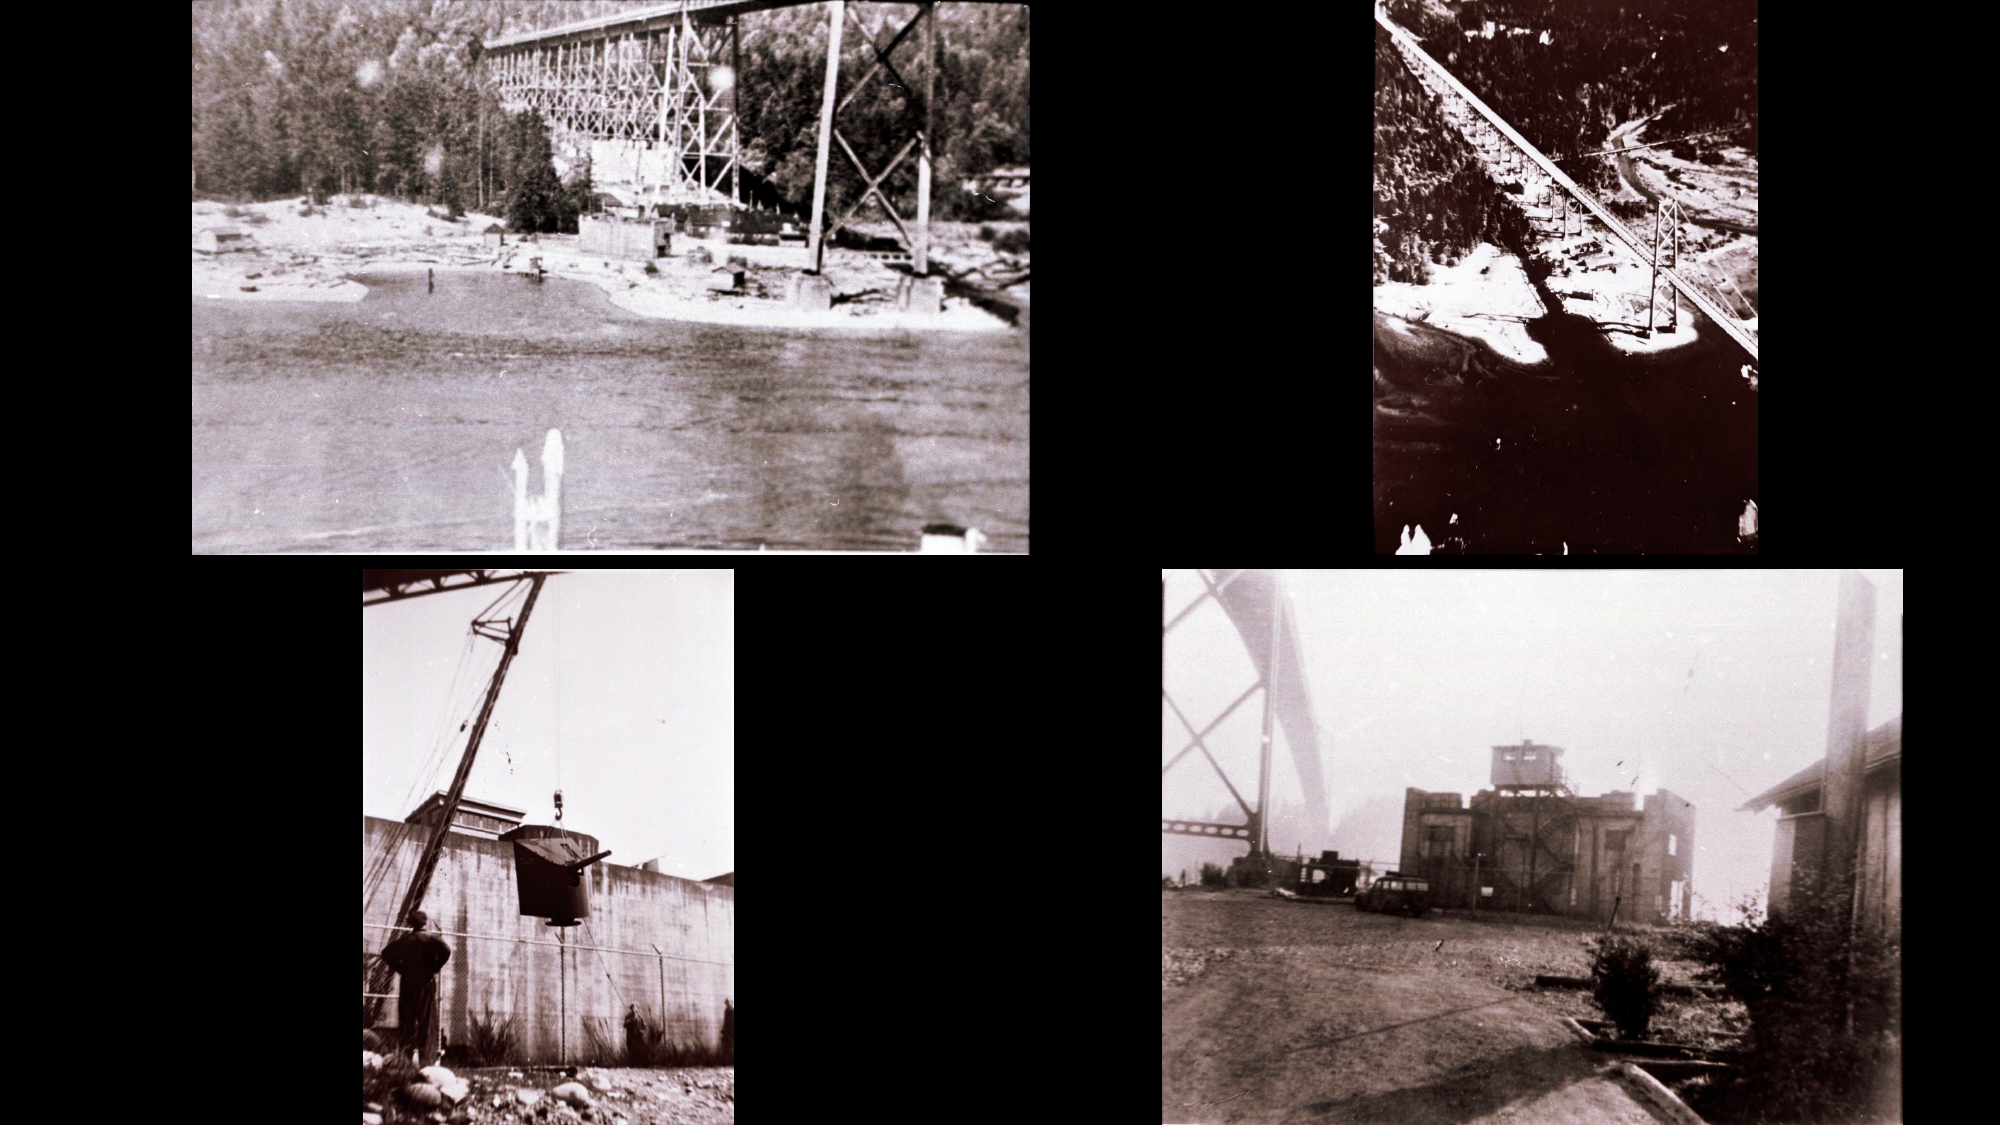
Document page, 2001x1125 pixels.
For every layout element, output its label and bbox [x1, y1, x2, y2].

picture [192, 0, 1030, 555]
picture [1162, 569, 1903, 1125]
picture [362, 569, 734, 1125]
picture [1373, 0, 1758, 555]
